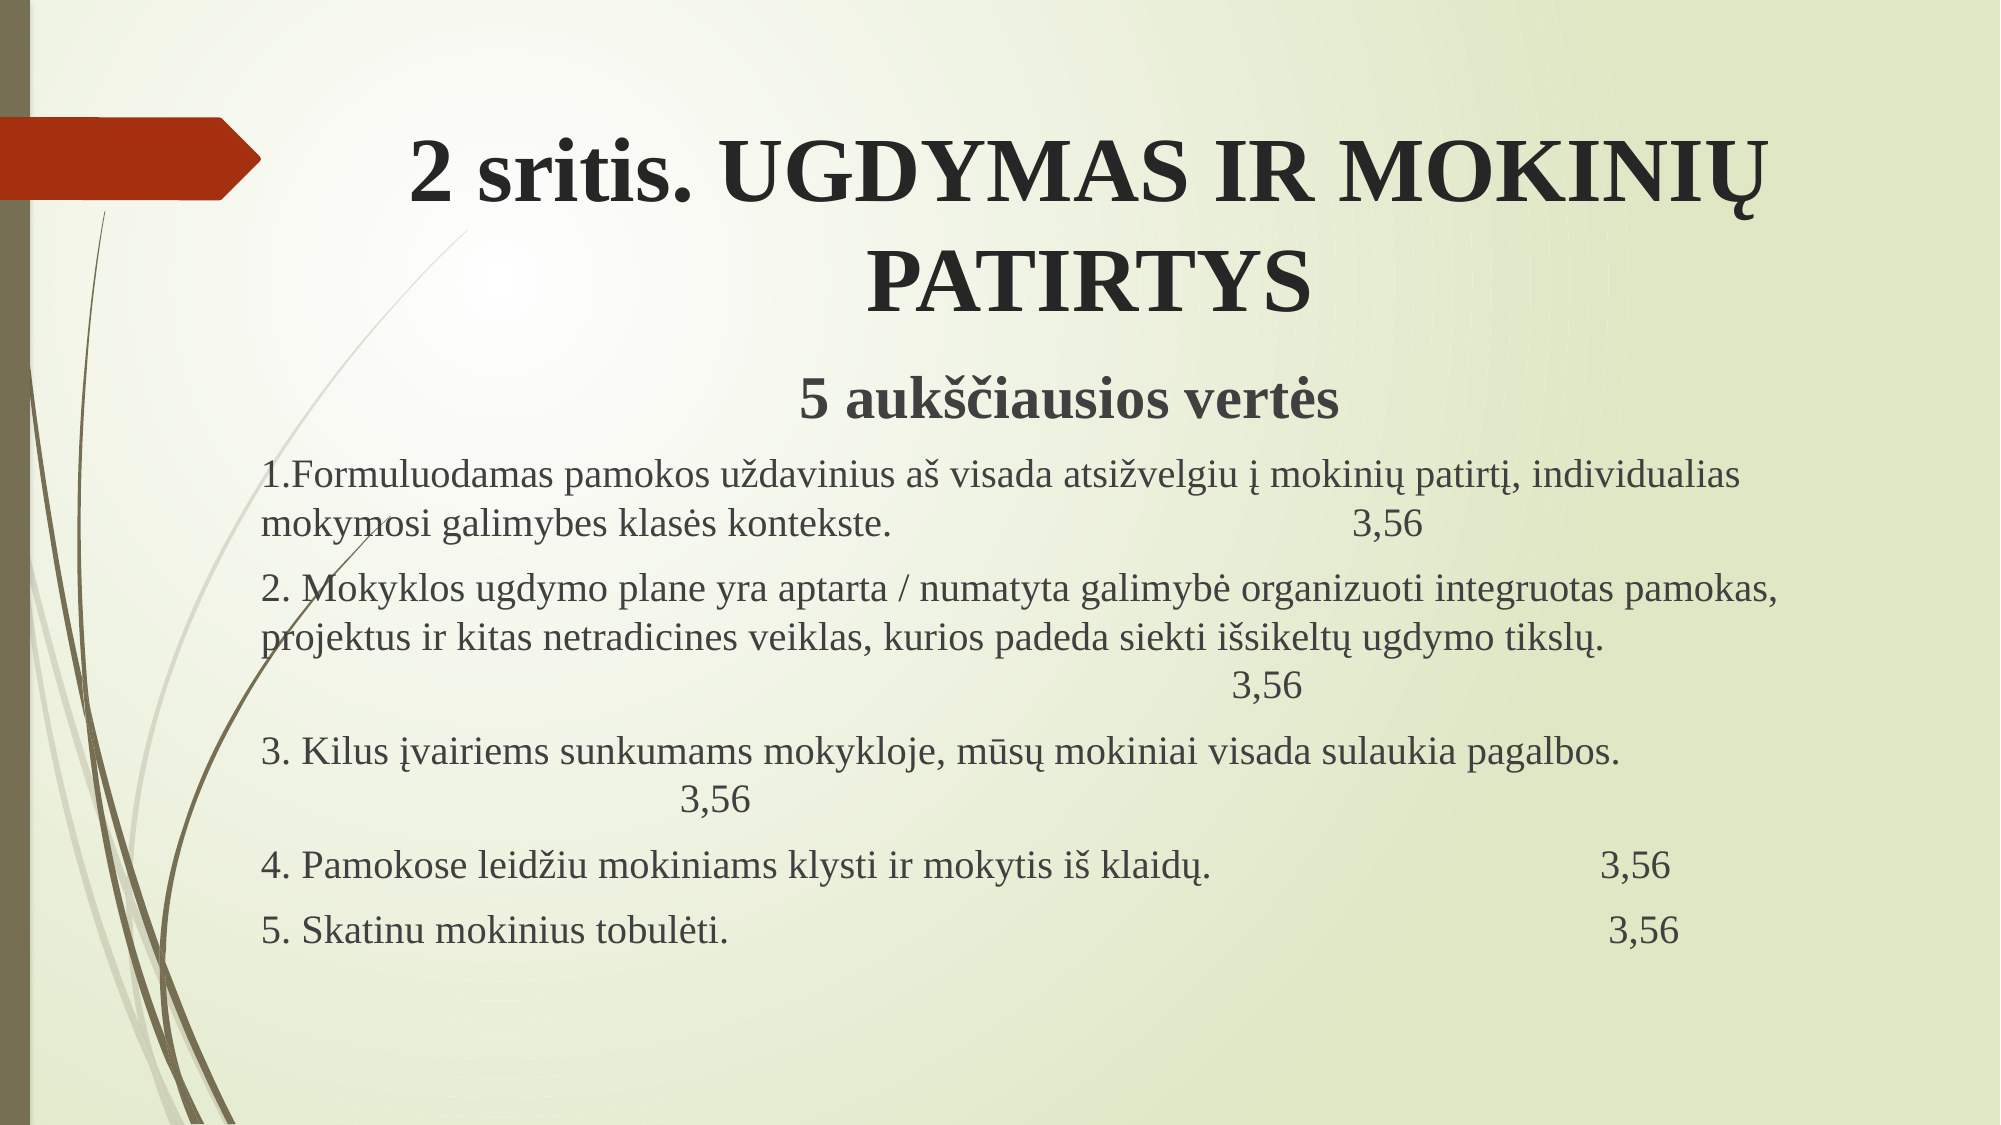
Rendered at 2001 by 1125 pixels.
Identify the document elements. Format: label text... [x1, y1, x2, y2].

list 5 aukščiausios vertės 1.Formuluodamas pamokos uždavinius aš visada atsižvelgiu į mokinių patirtį, individualias mokymosi galimybes klasės kontekste. 3,56 2. Mokyklos ugdymo plane yra aptarta / numatyta galimybė organizuoti integruotas pamokas, projektus ir kitas netradicines veiklas, kurios padeda siekti išsikeltų ugdymo tikslų. 3,56 3. Kilus įvairiems sunkumams mokykloje, mūsų mokiniai visada sulaukia pagalbos. 3,56 4. Pamokose leidžiu mokiniams klysti ir mokytis iš klaidų. 3,56 5. Skatinu mokinius tobulėti. 3,56 [245, 350, 1888, 970]
title 2 sritis. UGDYMAS IR MOKINIŲ PATIRTYS [293, 102, 1888, 313]
